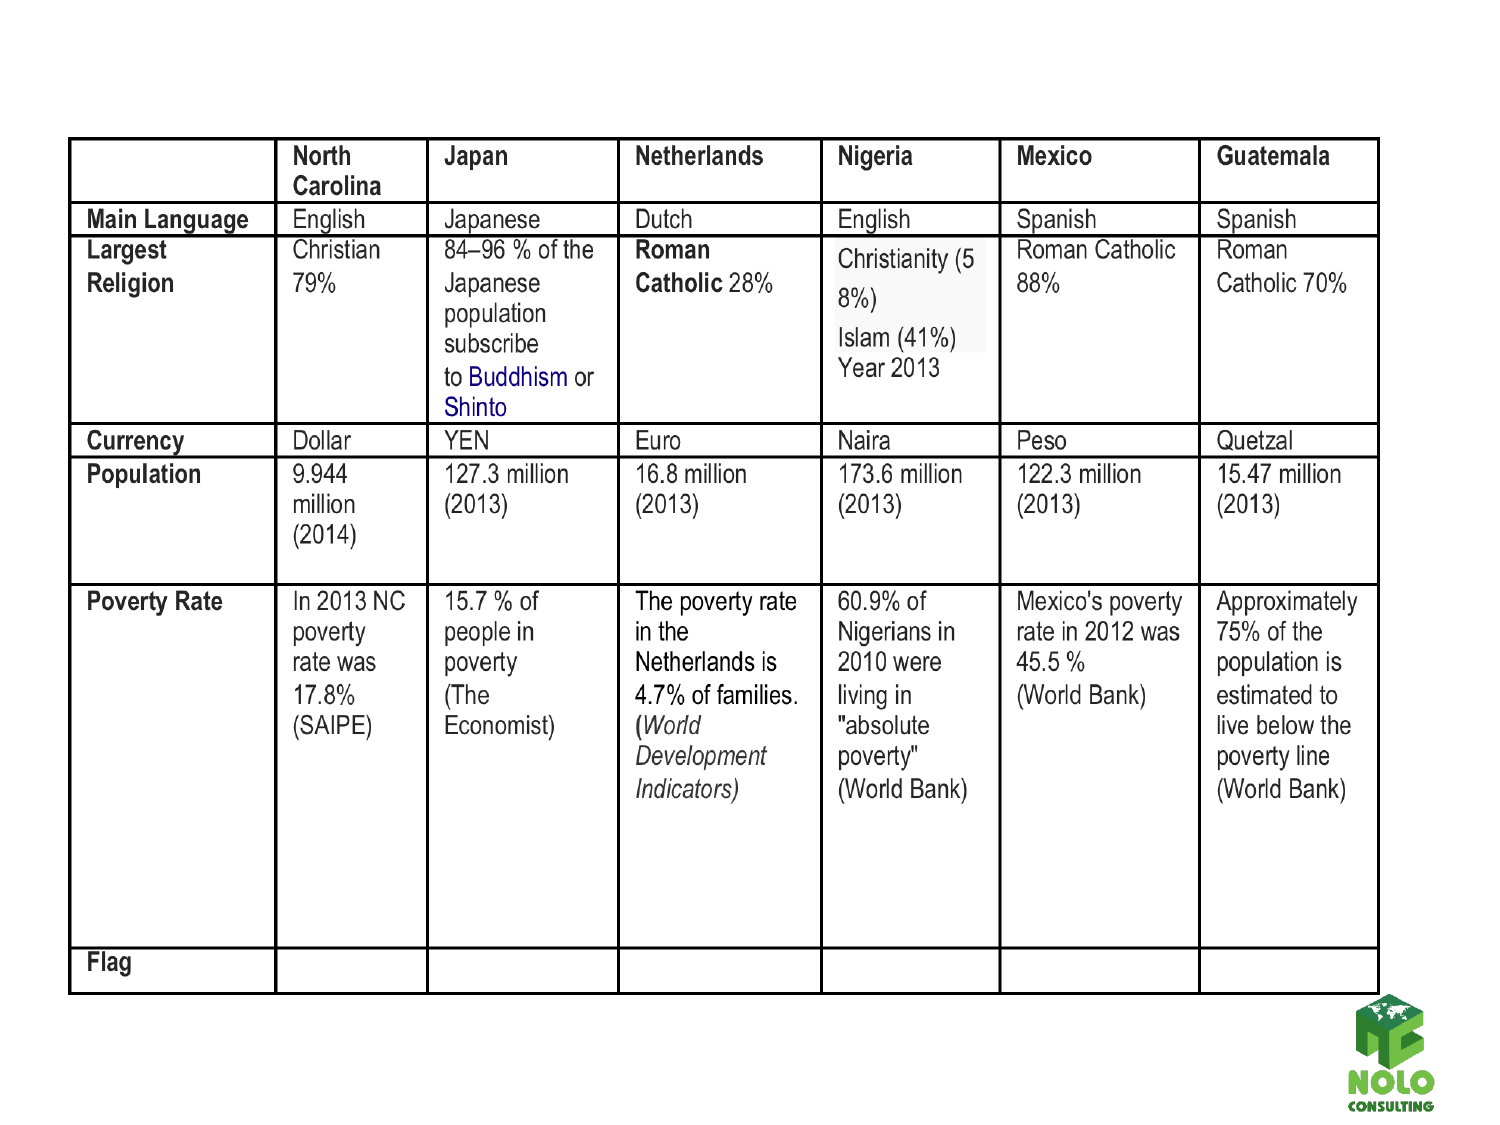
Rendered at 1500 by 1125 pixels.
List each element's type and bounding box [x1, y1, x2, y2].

picture [1336, 986, 1446, 1125]
text_box [67, 137, 1411, 1035]
